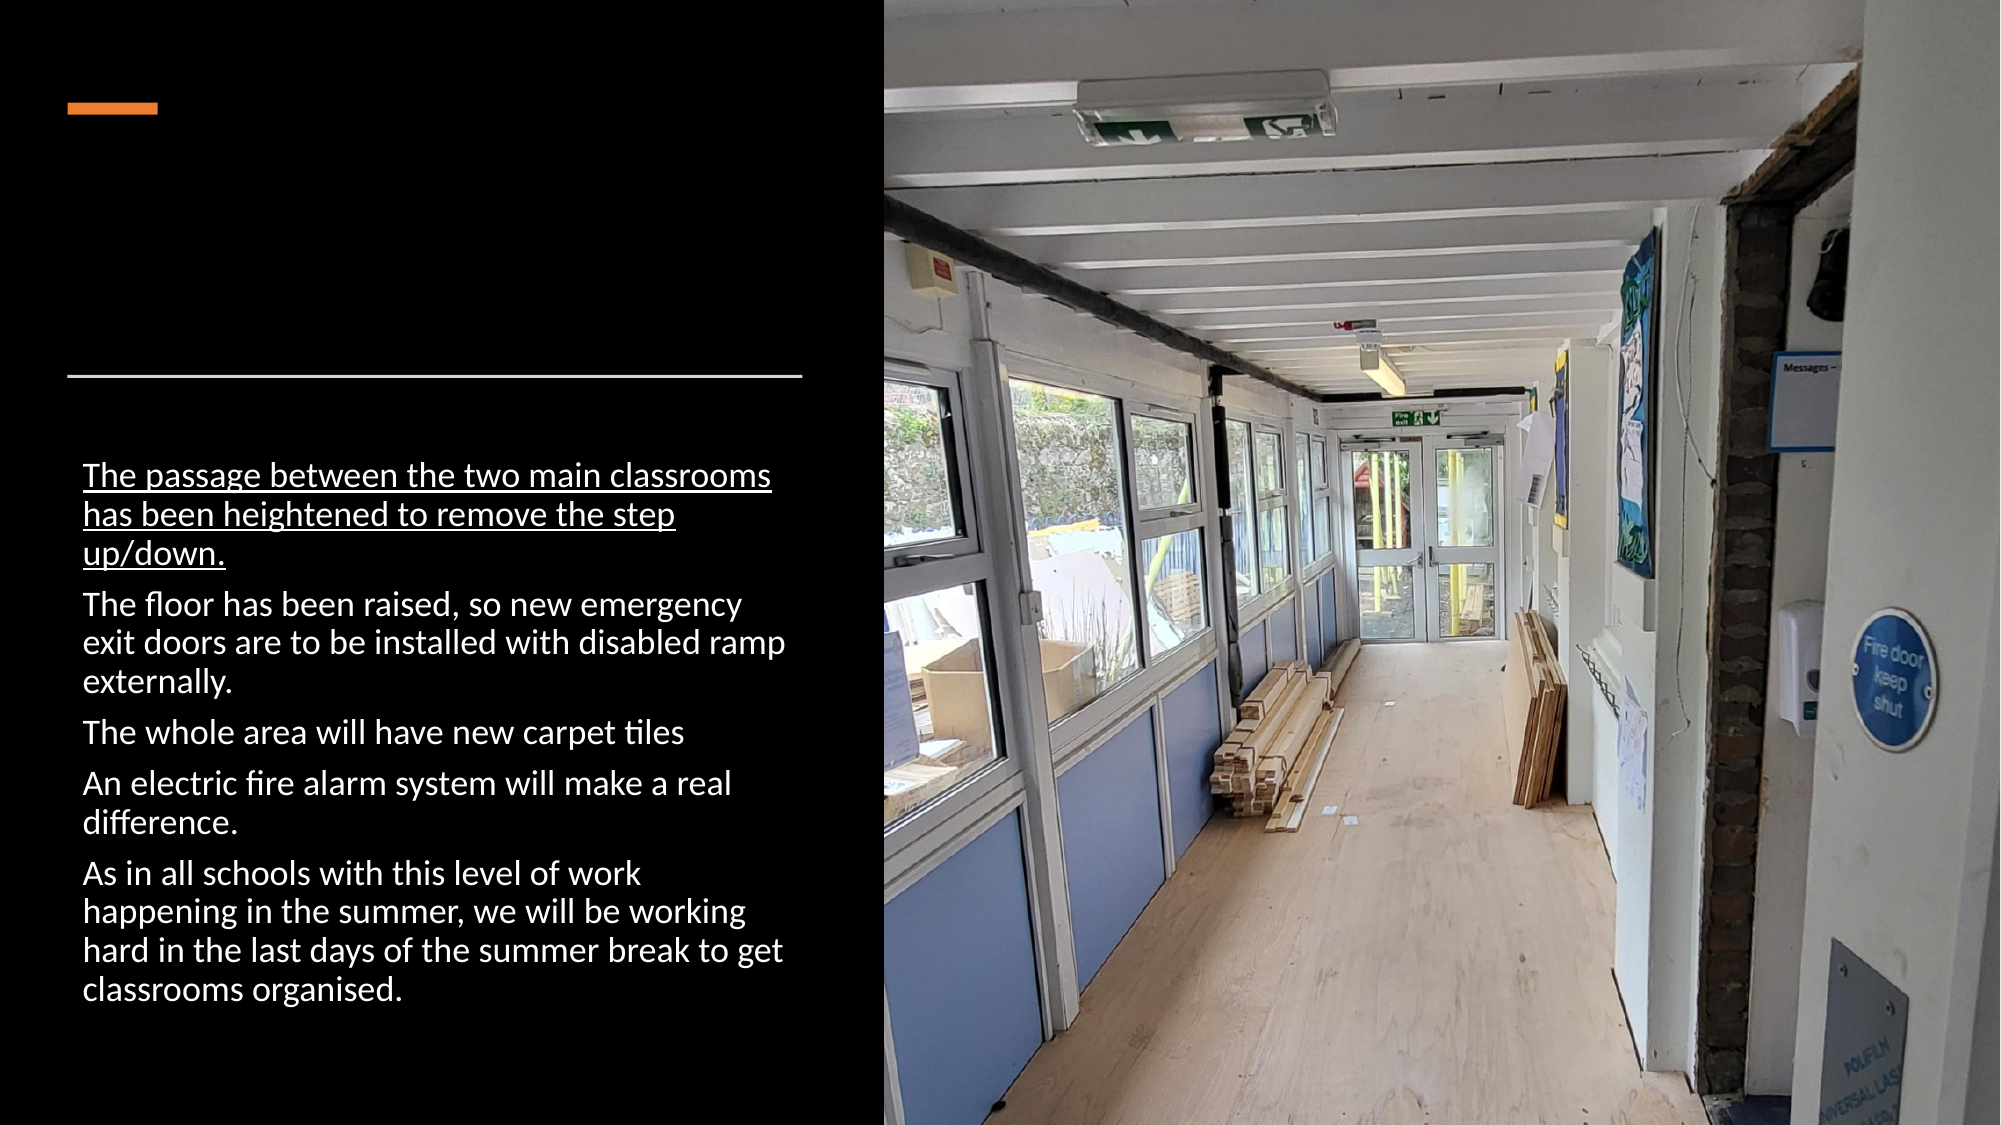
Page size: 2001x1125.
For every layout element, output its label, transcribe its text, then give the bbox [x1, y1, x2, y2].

picture [879, 1, 2001, 1125]
text_box The passage between the two main classrooms has been heightened to remove the step up/down. The floor has been raised, so new emergency exit doors are to be installed with disabled ramp externally. The whole area will have new carpet tiles An electric fire alarm system will make a real difference. As in all schools with this level of work happening in the summer, we will be working hard in the last days of the summer break to get classrooms organised. [67, 449, 807, 1023]
text_box [67, 102, 159, 116]
text_box [0, 0, 884, 1125]
text_box [66, 374, 803, 379]
